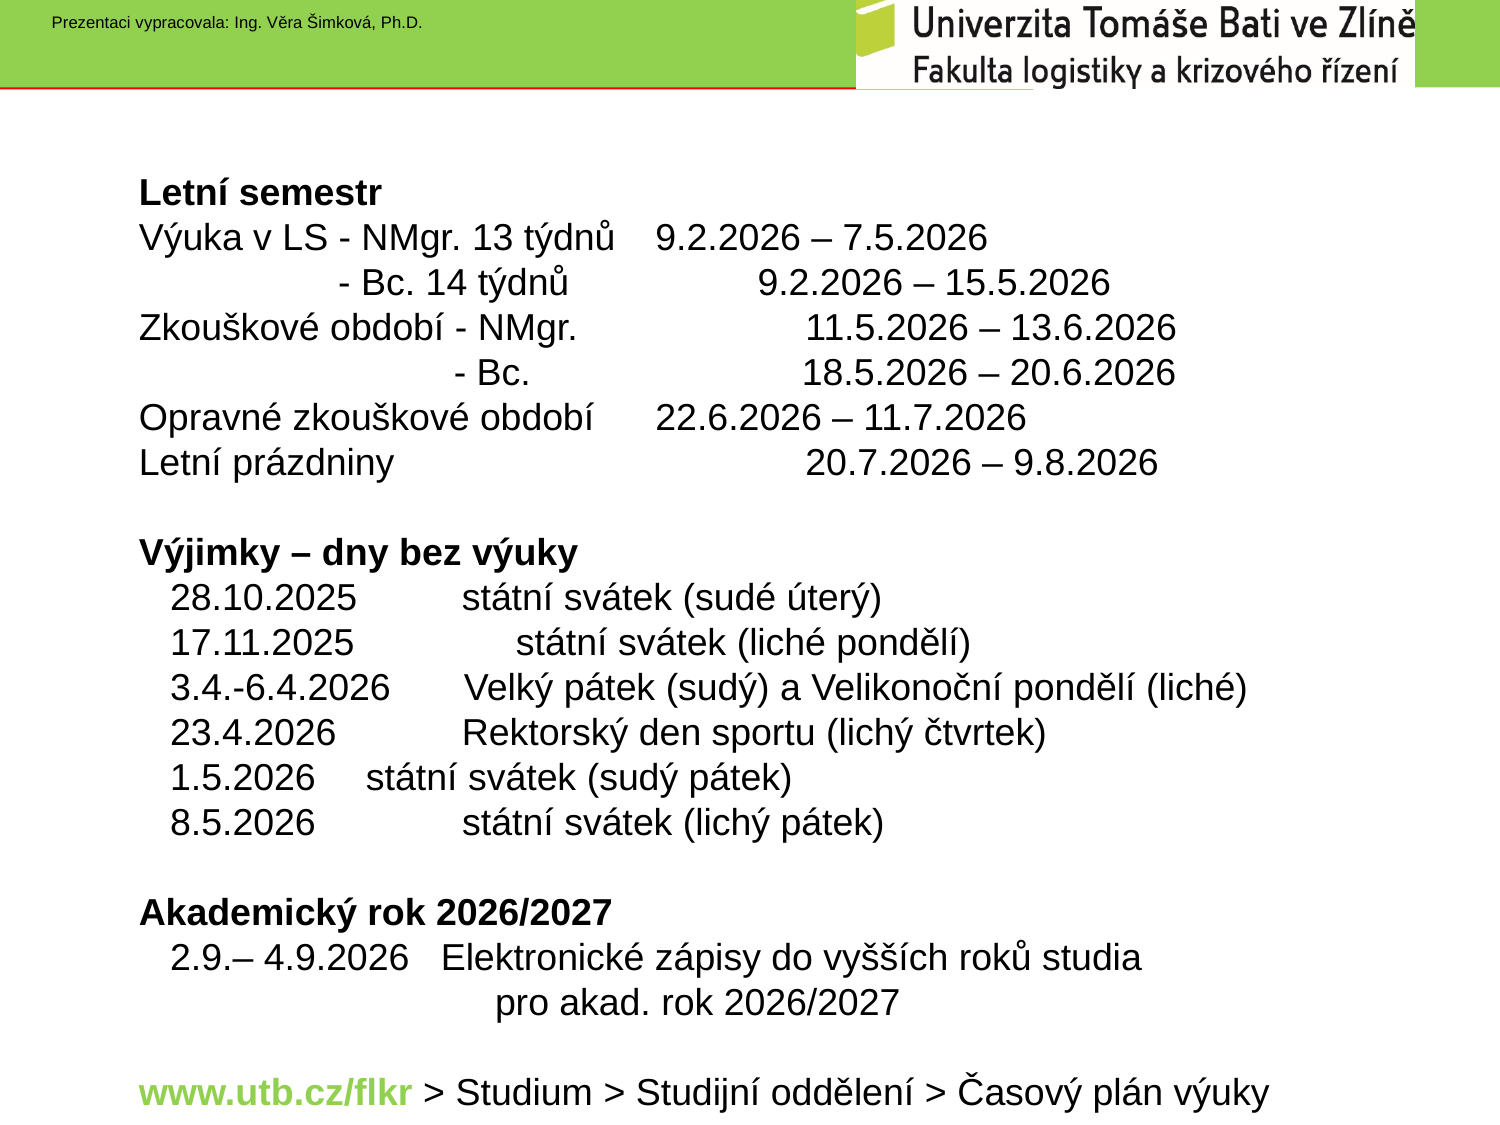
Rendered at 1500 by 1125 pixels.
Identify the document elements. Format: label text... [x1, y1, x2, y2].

footer Prezentaci vypracovala: Ing. Věra Šimková, Ph.D. [0, 4, 475, 83]
text_box [0, 0, 856, 88]
text_box [1415, 0, 1500, 88]
picture [856, 0, 1415, 89]
text_box Letní semestr Výuka v LS - NMgr. 13 týdnů 9.2.2026 – 7.5.2026 - Bc. 14 týdnů 9.2.2026 – 15.5.2026 Zkouškové období - NMgr. 11.5.2026 – 13.6.2026 - Bc. 18.5.2026 – 20.6.2026 Opravné zkouškové období 22.6.2026 – 11.7.2026 Letní prázdniny 20.7.2026 – 9.8.2026 Výjimky – dny bez výuky 28.10.2025 státní svátek (sudé úterý) 17.11.2025 státní svátek (liché pondělí) 3.4.-6.4.2026 Velký pátek (sudý) a Velikonoční pondělí (liché) 23.4.2026 Rektorský den sportu (lichý čtvrtek) 1.5.2026 státní svátek (sudý pátek) 8.5.2026 státní svátek (lichý pátek) Akademický rok 2026/2027 2.9.– 4.9.2026 Elektronické zápisy do vyšších roků studia pro akad. rok 2026/2027 www.utb.cz/flkr > Studium > Studijní oddělení > Časový plán výuky [123, 160, 1388, 1125]
